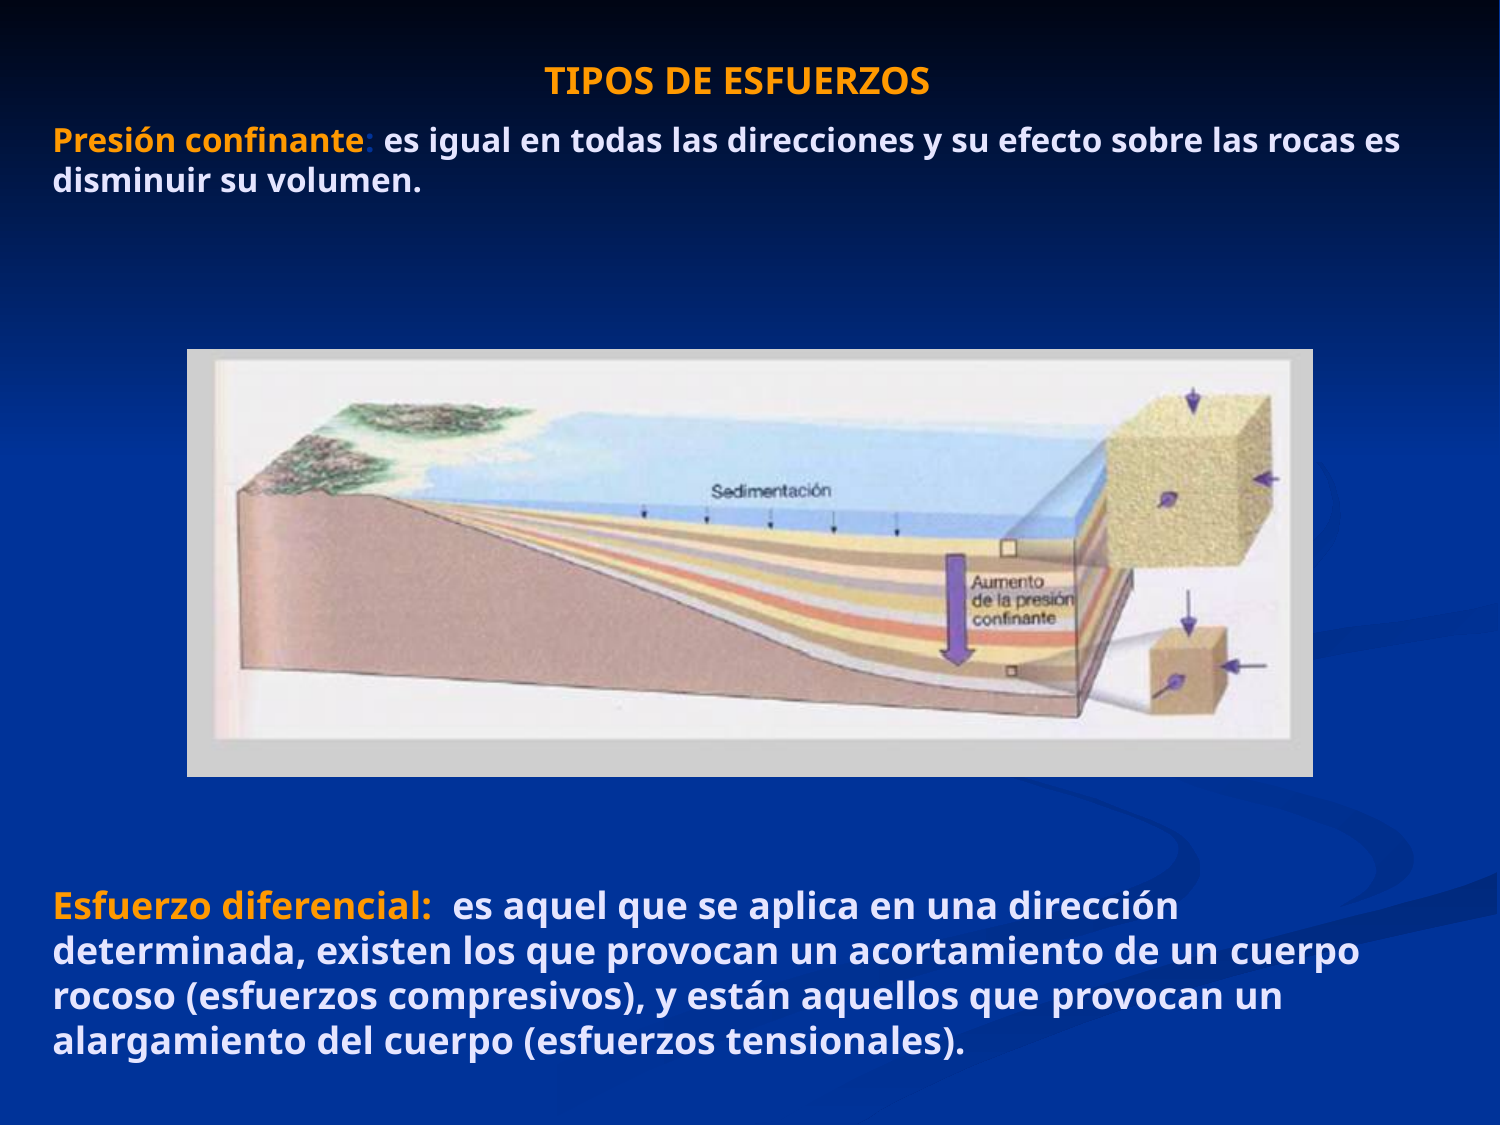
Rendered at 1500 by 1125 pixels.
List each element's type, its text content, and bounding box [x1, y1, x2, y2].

picture [187, 349, 1313, 777]
text_box TIPOS DE ESFUERZOS Presión confinante: es igual en todas las direcciones y su efecto sobre las rocas es disminuir su volumen. [37, 49, 1438, 263]
text_box Esfuerzo diferencial: es aquel que se aplica en una dirección determinada, existen los que provocan un acortamiento de un cuerpo rocoso (esfuerzos compresivos), y están aquellos que provocan un alargamiento del cuerpo (esfuerzos tensionales). [37, 874, 1438, 1070]
